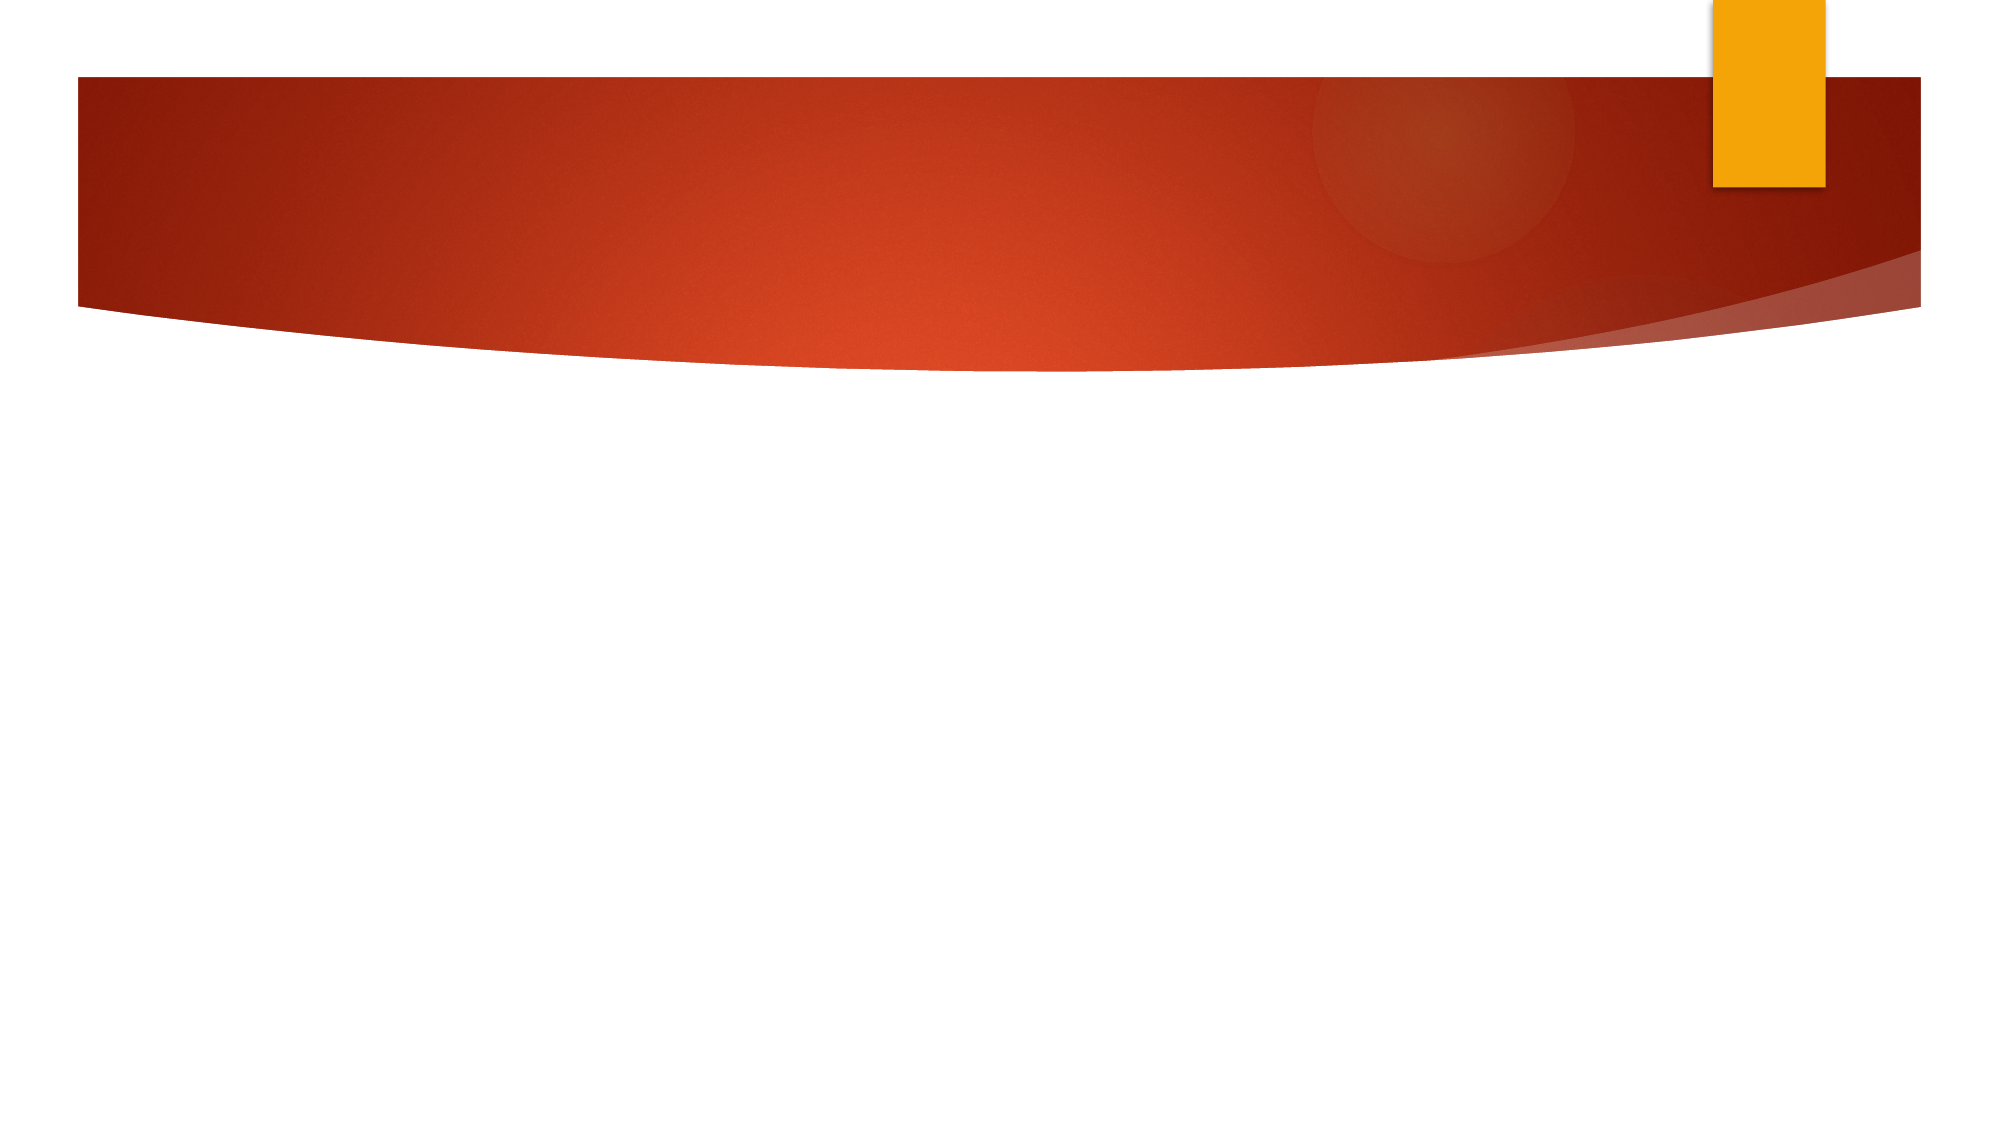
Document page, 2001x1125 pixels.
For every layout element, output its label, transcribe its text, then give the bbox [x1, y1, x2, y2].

text_box THE MOST FAMOUS JEW OF ALL TIMES! [60, 308, 815, 1065]
